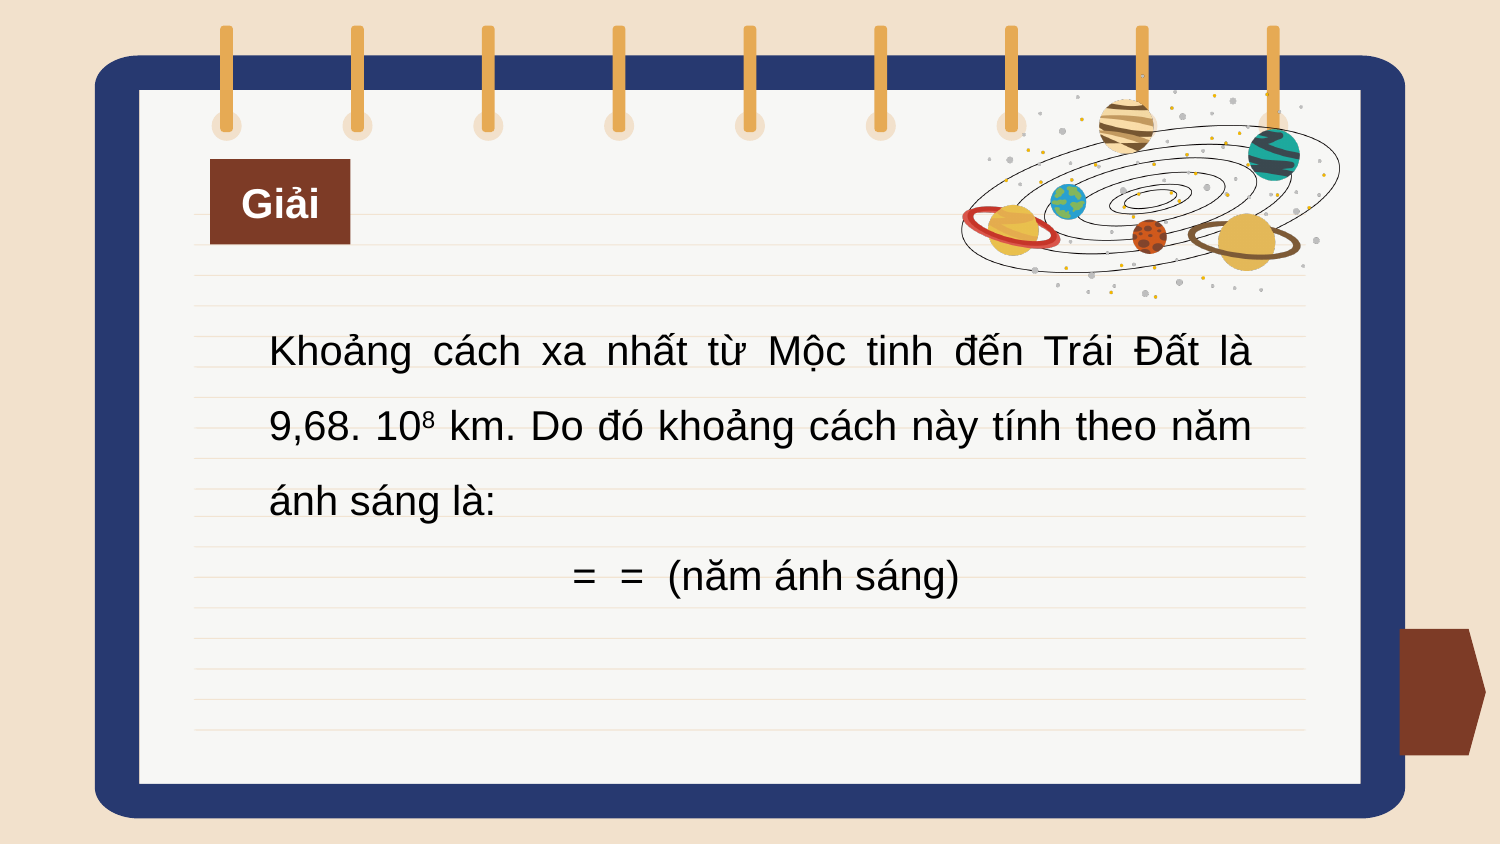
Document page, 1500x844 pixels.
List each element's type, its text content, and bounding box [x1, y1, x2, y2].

title Giải [210, 159, 351, 245]
picture [921, 0, 1373, 427]
